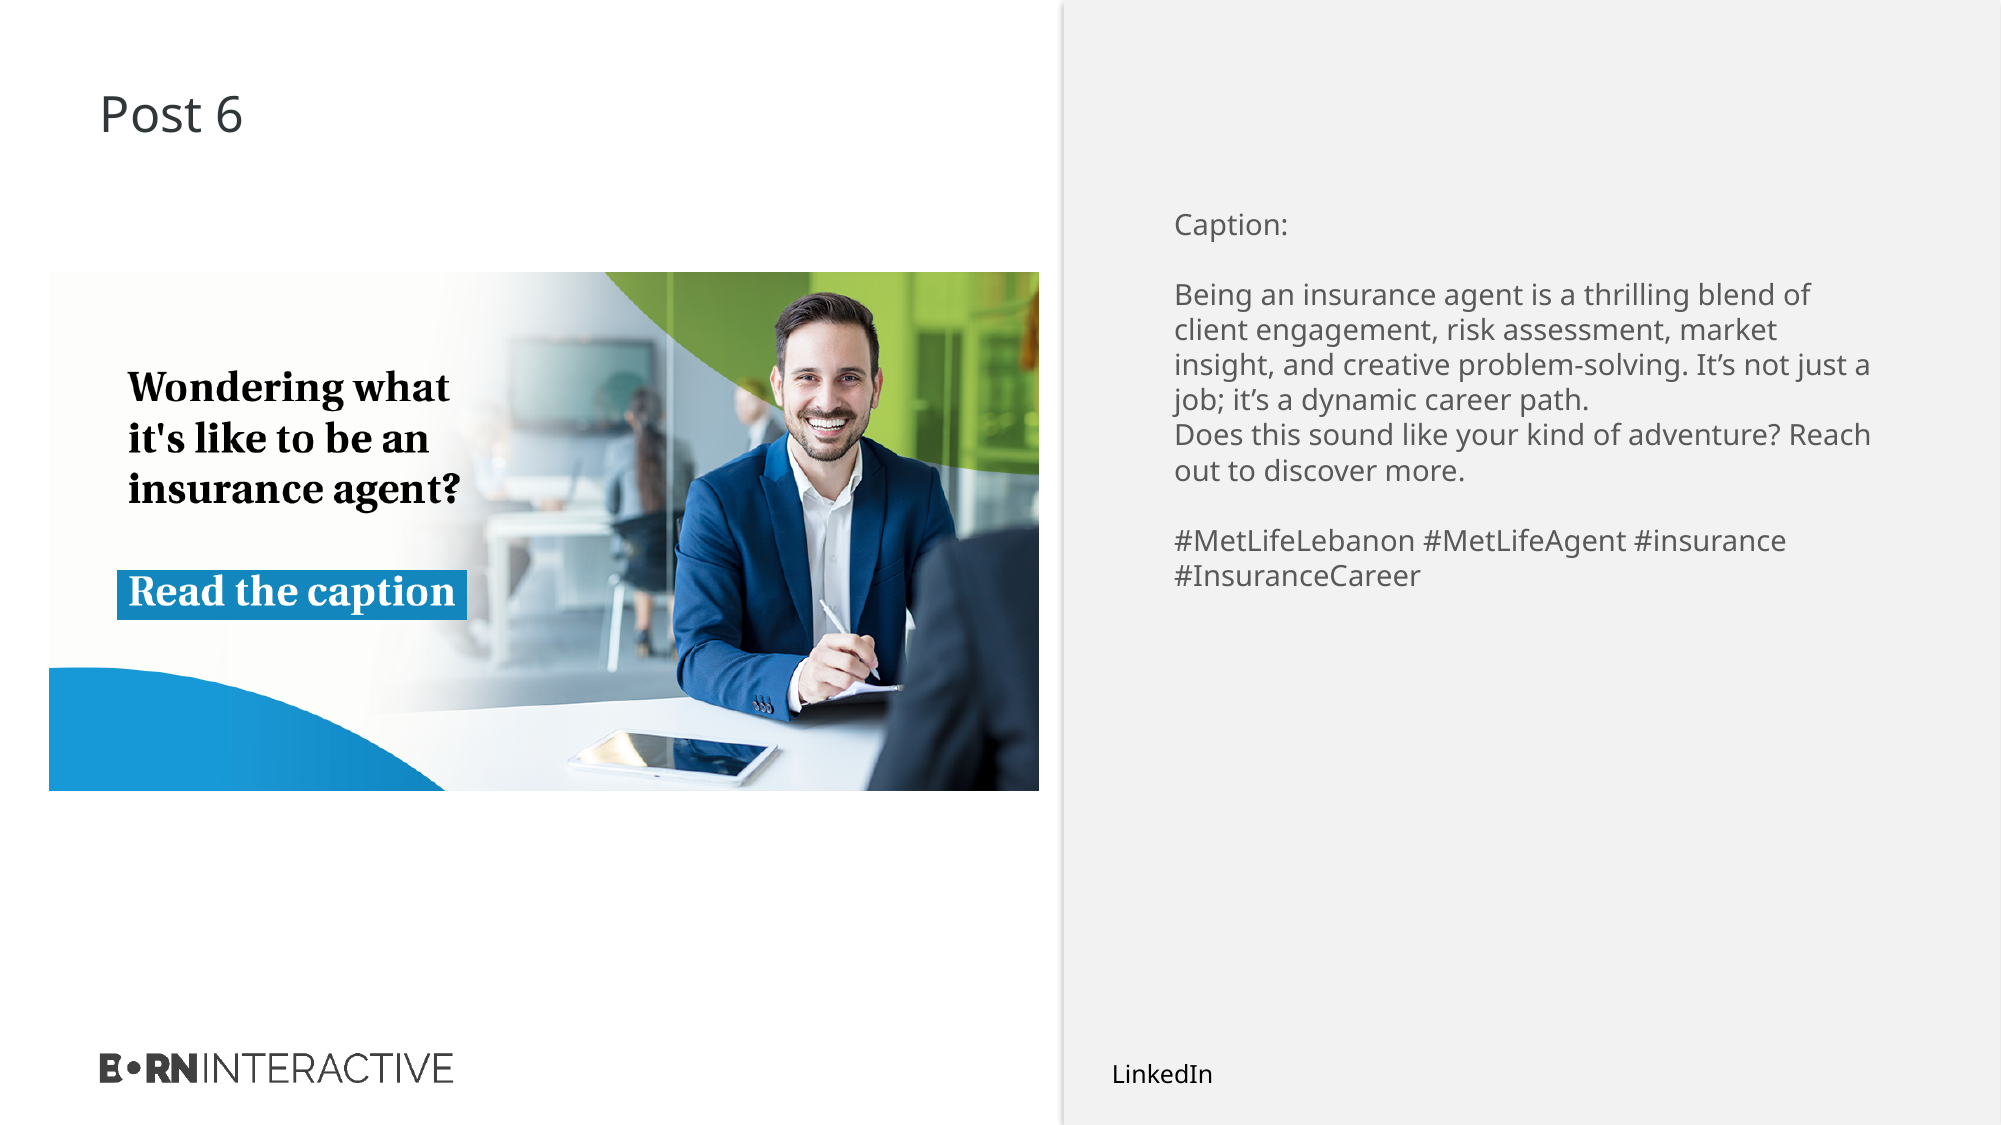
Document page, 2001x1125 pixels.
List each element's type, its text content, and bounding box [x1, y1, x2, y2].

list Caption: Being an insurance agent is a thrilling blend of client engagement, risk assessment, market insight, and creative problem-solving. It’s not just a job; it’s a dynamic career path. Does this sound like your kind of adventure? Reach out to discover more. #MetLifeLebanon #MetLifeAgent #insurance #InsuranceCareer [1159, 198, 1900, 1014]
text_box LinkedIn [1097, 1050, 1900, 1096]
title Post 6 [99, 82, 1900, 161]
picture [48, 272, 1039, 791]
picture [99, 1053, 453, 1083]
